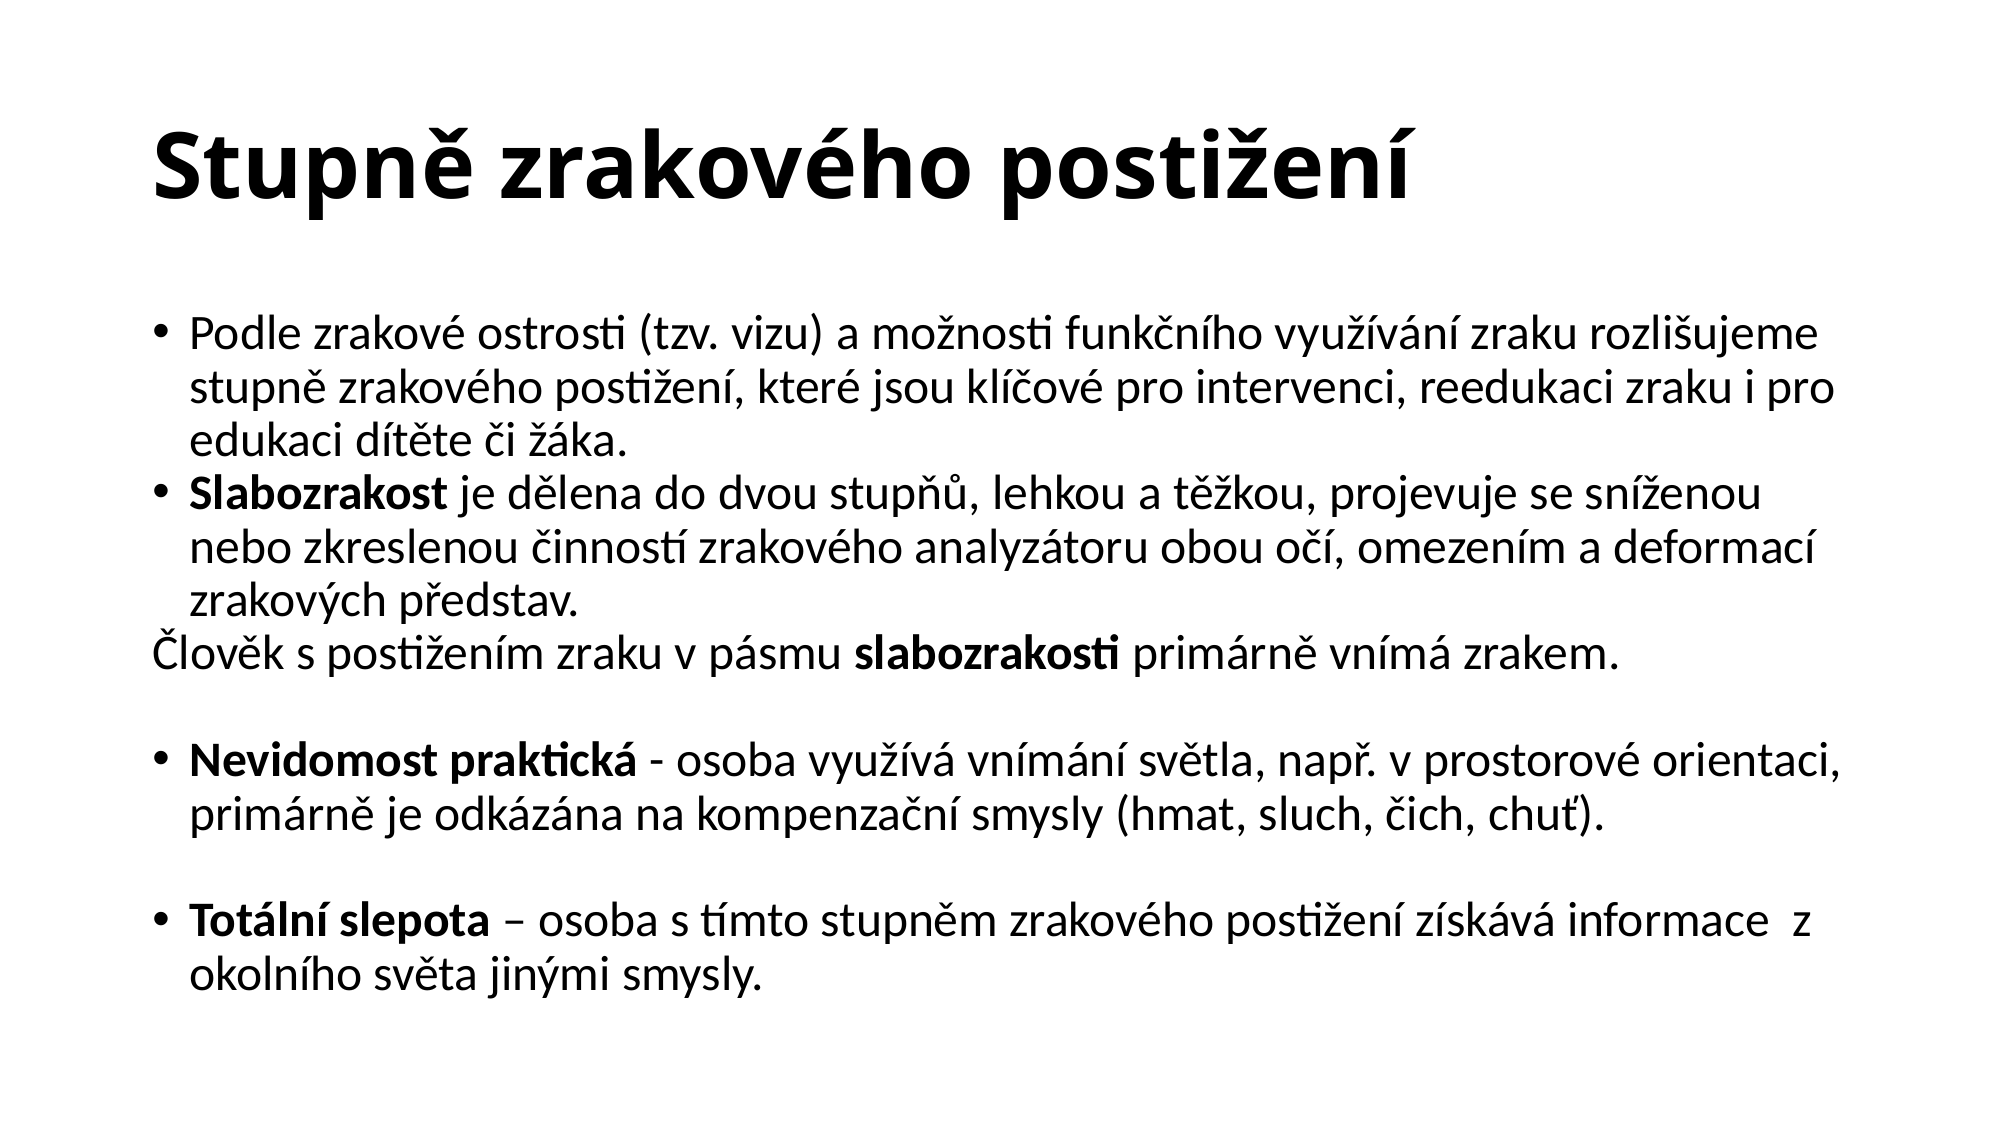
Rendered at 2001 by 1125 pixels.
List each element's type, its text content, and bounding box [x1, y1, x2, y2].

list Podle zrakové ostrosti (tzv. vizu) a možnosti funkčního využívání zraku rozlišujeme stupně zrakového postižení, které jsou klíčové pro intervenci, reedukaci zraku i pro edukaci dítěte či žáka. Slabozrakost je dělena do dvou stupňů, lehkou a těžkou, projevuje se sníženou nebo zkreslenou činností zrakového analyzátoru obou očí, omezením a deformací zrakových představ. Člověk s postižením zraku v pásmu slabozrakosti primárně vnímá zrakem. Nevidomost praktická - osoba využívá vnímání světla, např. v prostorové orientaci, primárně je odkázána na kompenzační smysly (hmat, sluch, čich, chuť). Totální slepota – osoba s tímto stupněm zrakového postižení získává informace z okolního světa jinými smysly. [137, 299, 1863, 1014]
title Stupně zrakového postižení [137, 59, 1863, 278]
